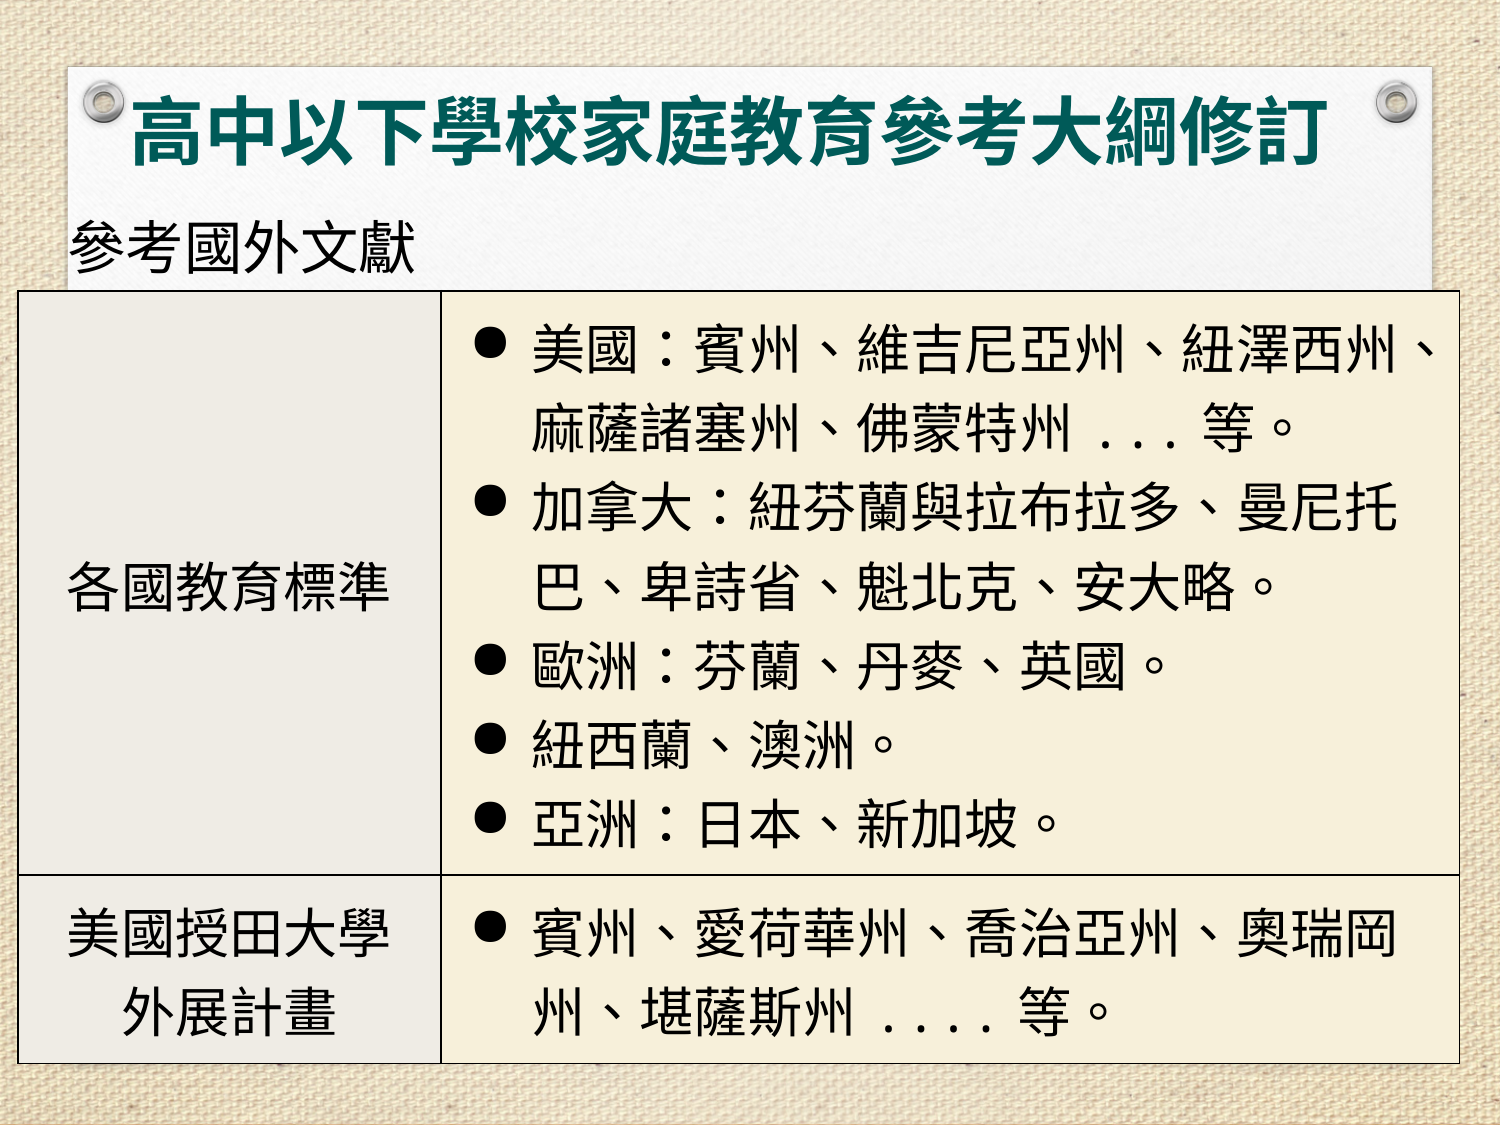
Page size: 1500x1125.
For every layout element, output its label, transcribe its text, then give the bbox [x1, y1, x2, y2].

table_header 各國教育標準 [19, 292, 440, 874]
table_cell 賓州、愛荷華州、喬治亞州、奧瑞岡州、堪薩斯州....等。 [442, 876, 1459, 1063]
text_box 參考國外文獻 [53, 203, 987, 289]
table_header 美國：賓州、維吉尼亞州、紐澤西州、麻薩諸塞州、佛蒙特州...等。 加拿大：紐芬蘭與拉布拉多、曼尼托巴、卑詩省、魁北克、安大略。 歐洲：芬蘭、丹麥、英國。 紐西蘭、澳洲。 亞洲：日本、新加坡。 [442, 292, 1459, 874]
picture [0, 0, 1500, 1125]
table_cell 美國授田大學 外展計畫 [19, 876, 440, 1063]
text_box 高中以下學校家庭教育參考大綱修訂 [0, 77, 1489, 182]
